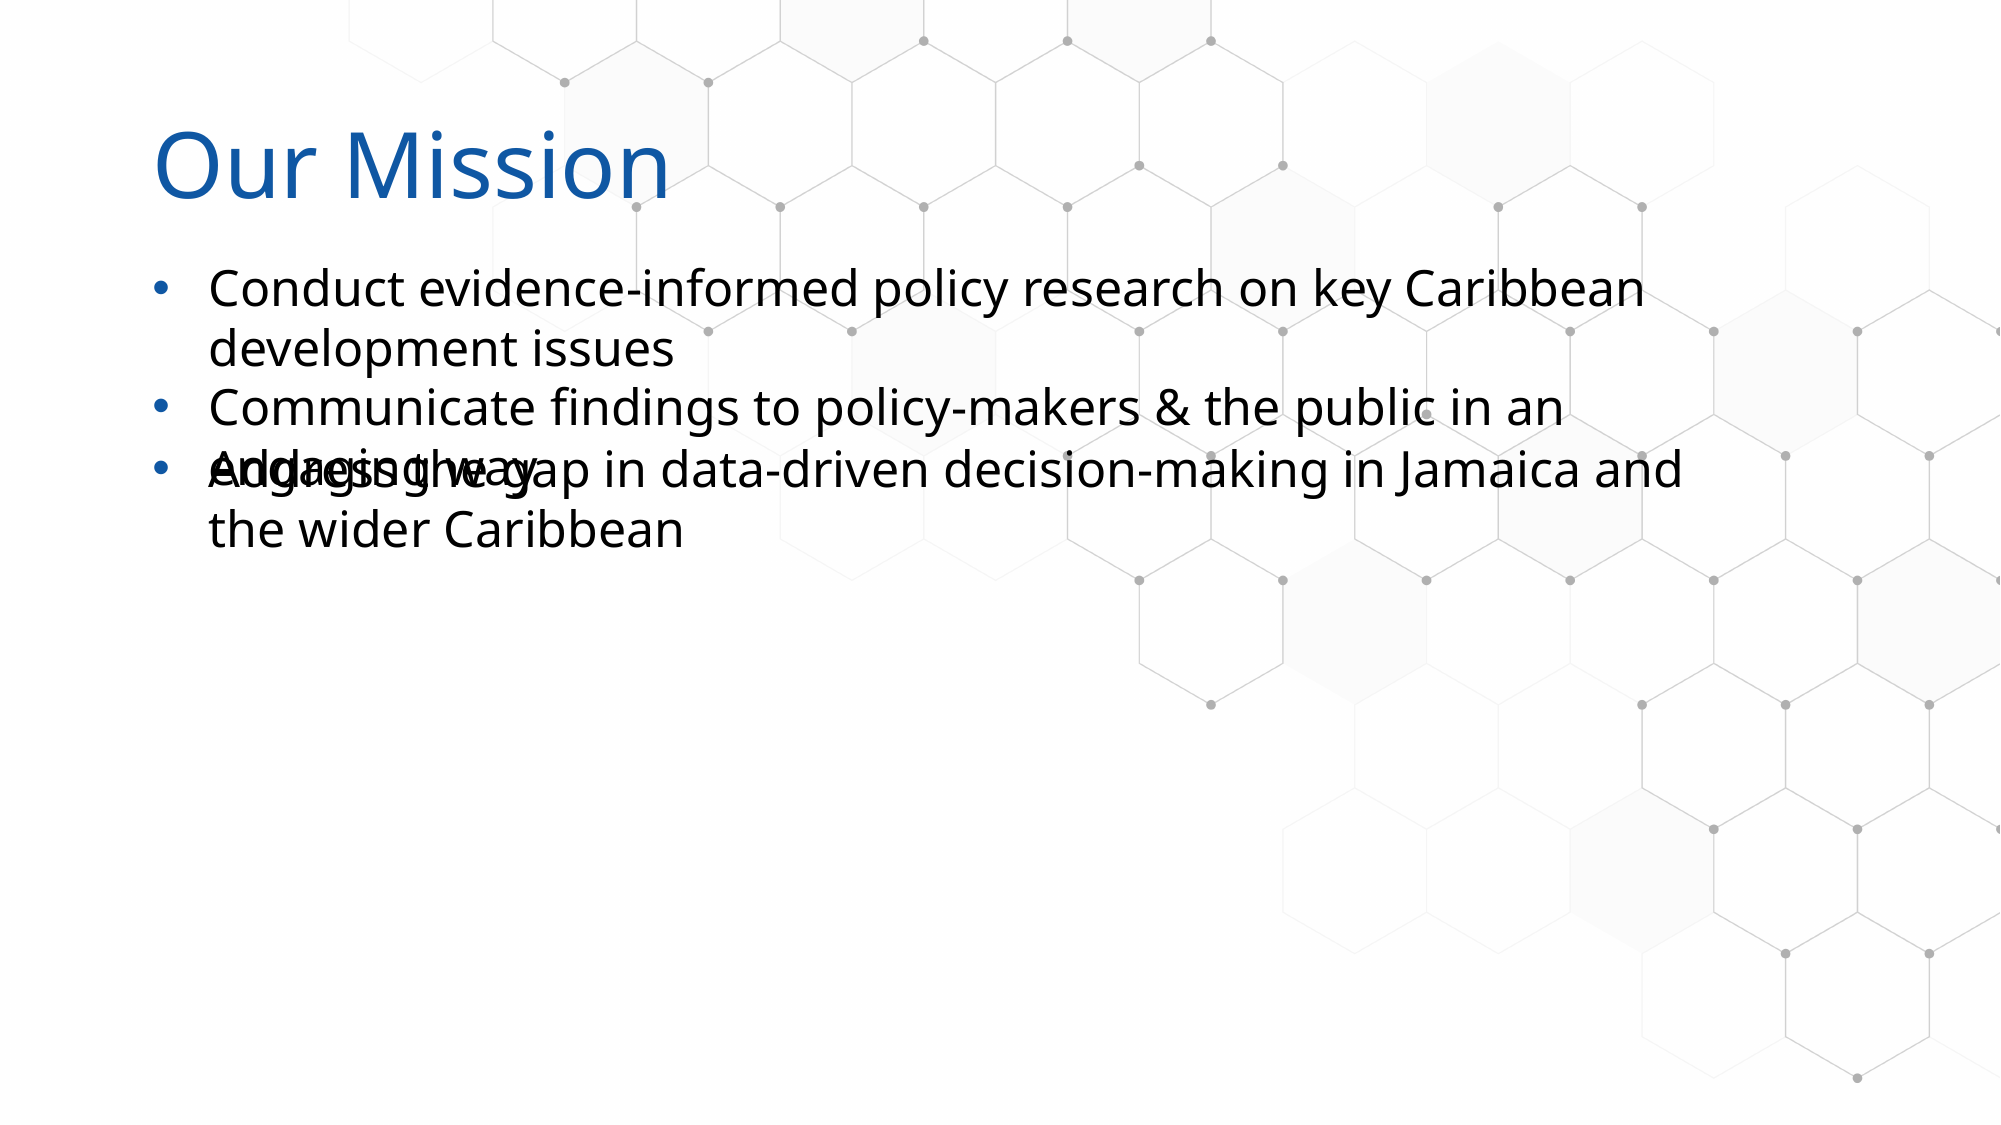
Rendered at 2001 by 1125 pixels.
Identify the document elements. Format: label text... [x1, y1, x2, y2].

title Our Mission [137, 59, 1863, 278]
text_box Address the gap in data-driven decision-making in Jamaica and the wider Caribbean [152, 437, 1750, 550]
text_box Communicate findings to policy-makers & the public in an engaging way [152, 374, 1750, 437]
text_box Conduct evidence-informed policy research on key Caribbean development issues [152, 256, 1750, 374]
